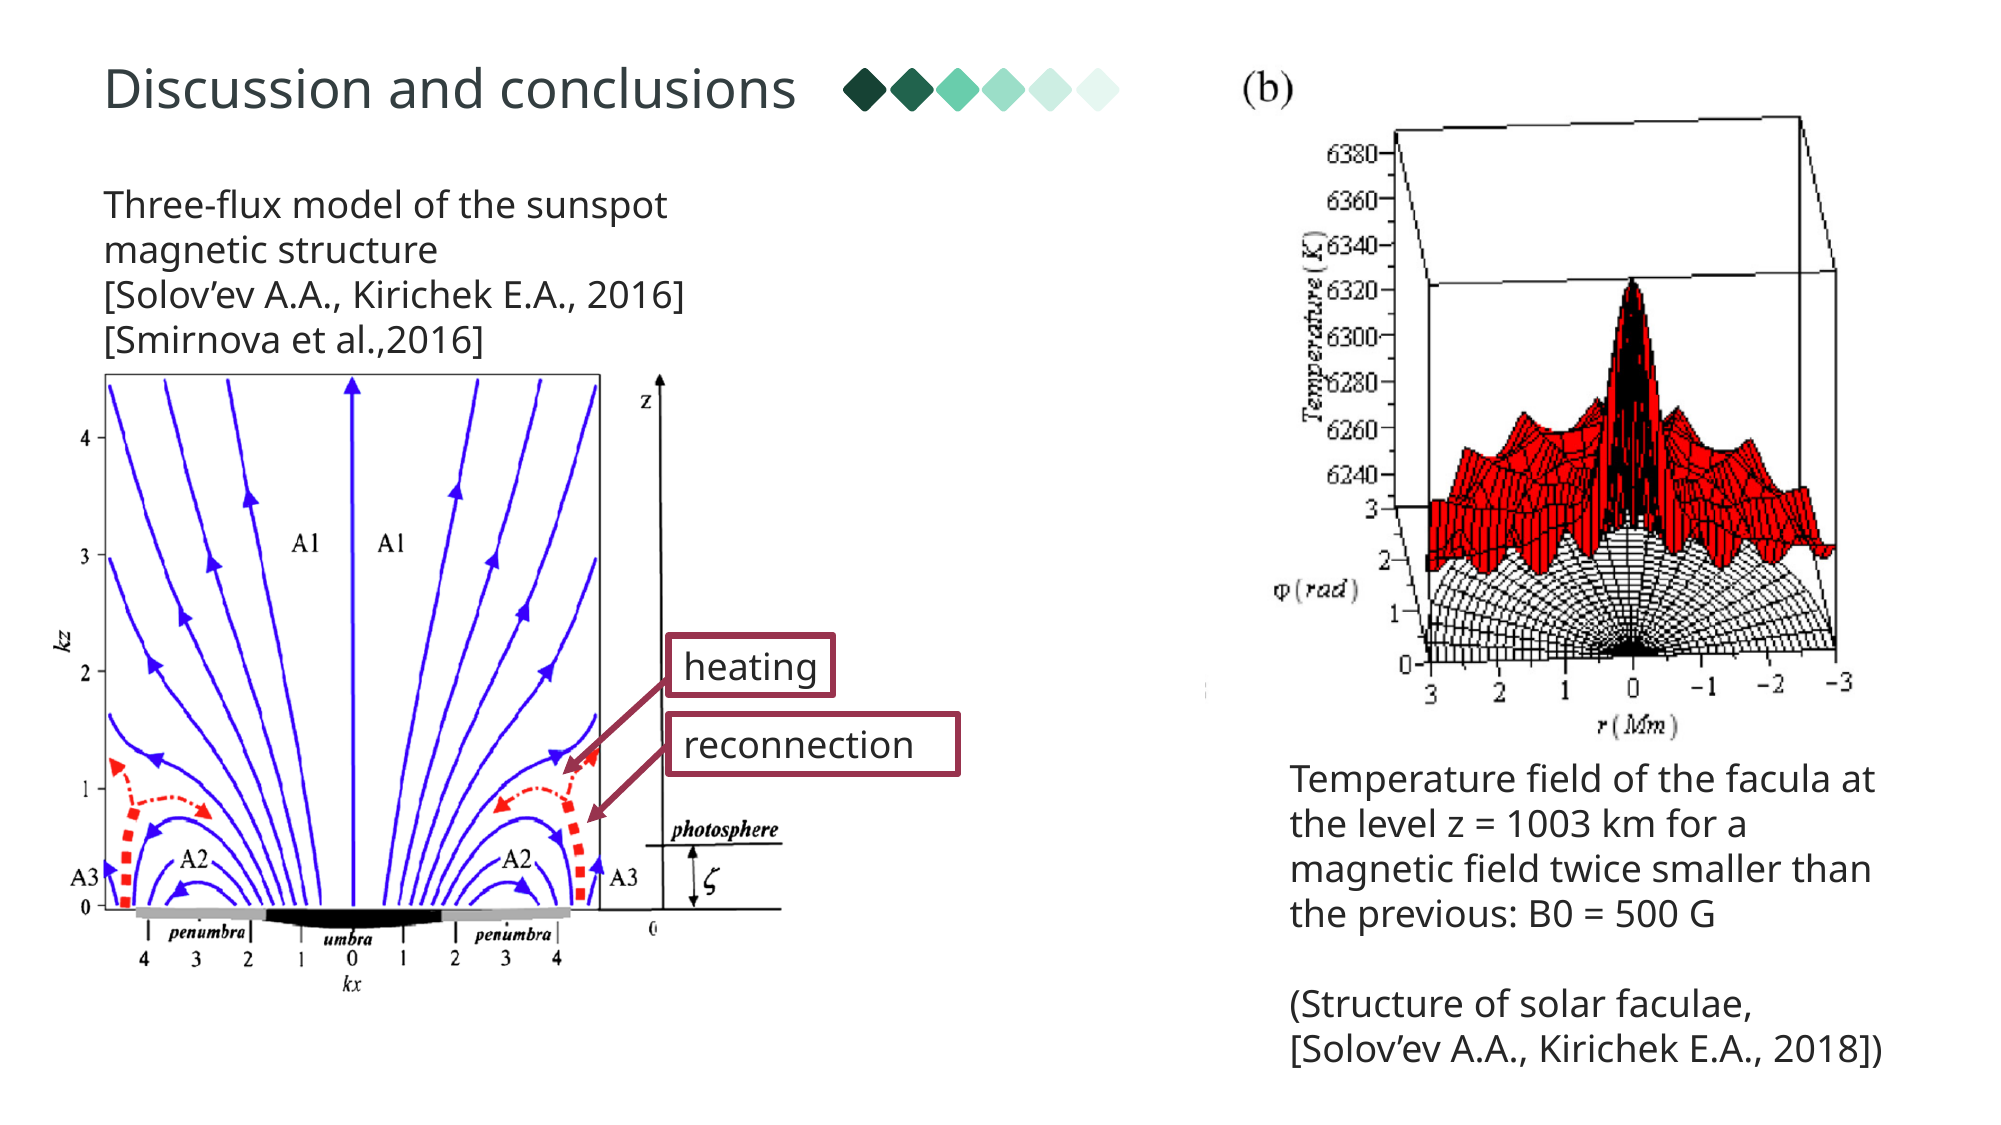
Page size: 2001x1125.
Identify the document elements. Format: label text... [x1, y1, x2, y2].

picture [1205, 43, 1898, 763]
picture [37, 361, 806, 999]
text_box Discussion and conclusions [88, 47, 834, 127]
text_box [586, 744, 669, 823]
text_box Three-flux model of the sunspot magnetic structure [Solov’ev A.A., Kirichek E.A., 2016] [Smirnova et al.,2016] [88, 173, 856, 369]
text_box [848, 73, 1115, 107]
text_box Temperature field of the facula at the level z = 1003 km for a magnetic field twice smaller than the previous: B0 = 500 G (Structure of solar faculae, [Solov’ev A.A., Kirichek E.A., 2018]) [1274, 748, 1915, 1078]
text_box reconnection [806, 714, 958, 774]
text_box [562, 677, 669, 775]
text_box heating [806, 635, 834, 696]
